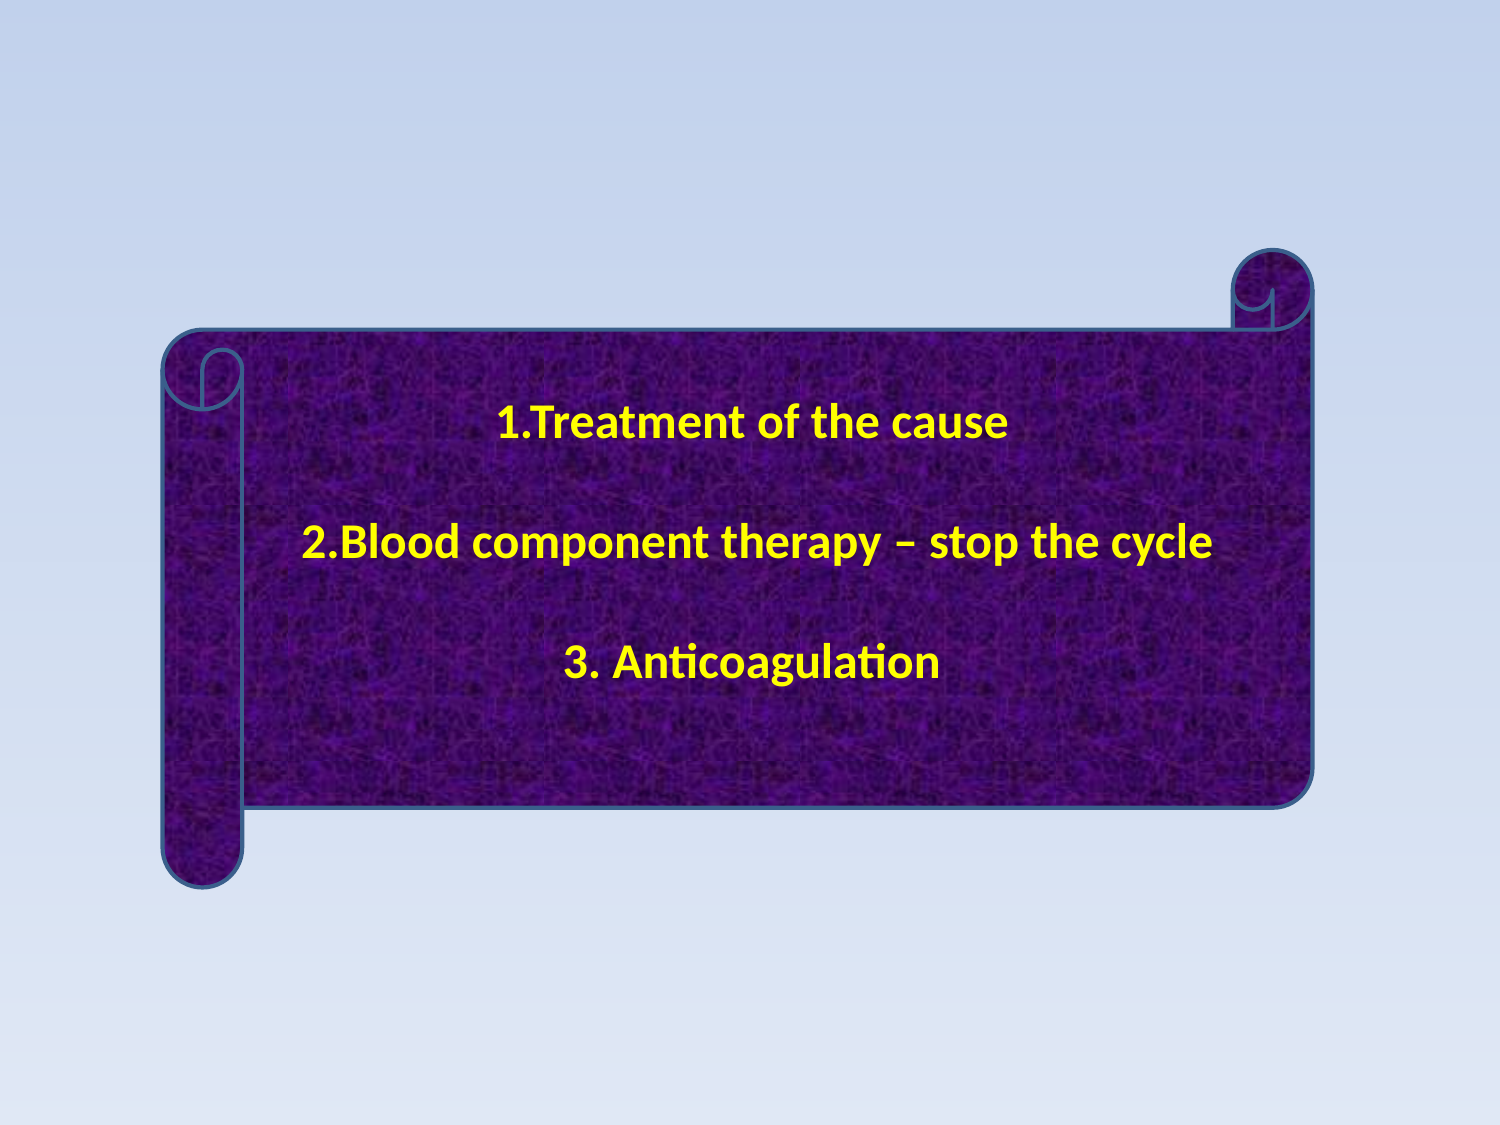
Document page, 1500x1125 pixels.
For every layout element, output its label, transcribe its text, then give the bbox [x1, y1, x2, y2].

text_box 1.Treatment of the cause 2.Blood component therapy – stop the cycle 3. Anticoagulation [160, 247, 1315, 890]
